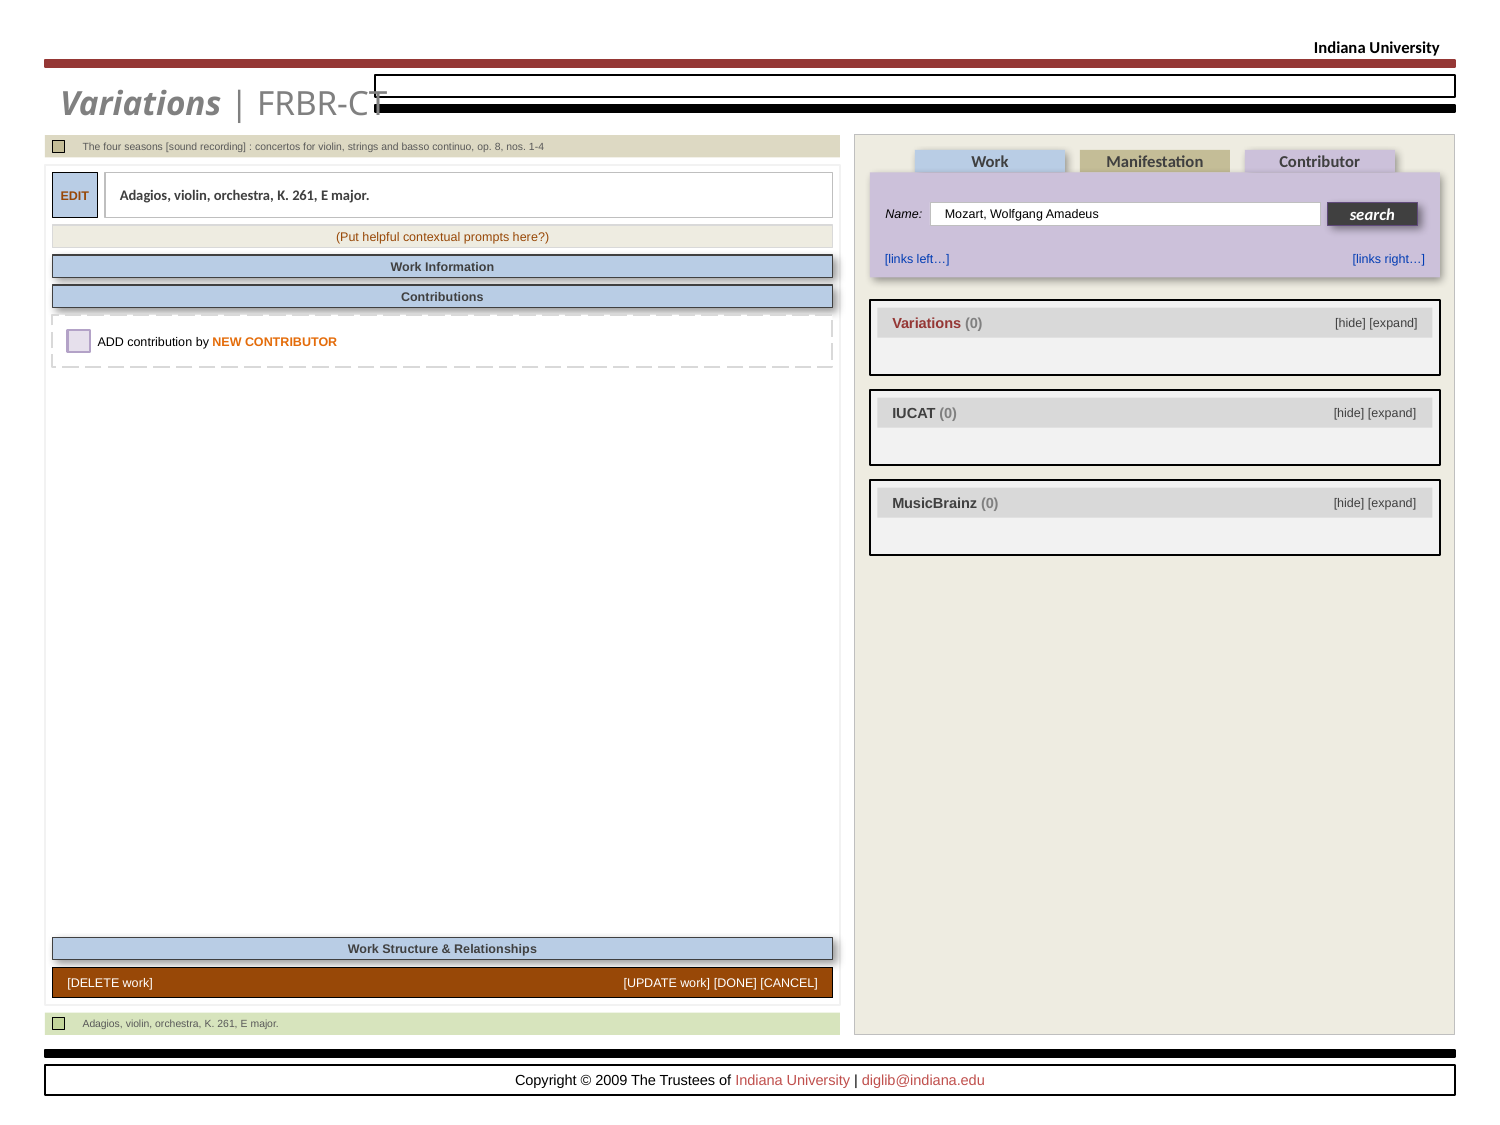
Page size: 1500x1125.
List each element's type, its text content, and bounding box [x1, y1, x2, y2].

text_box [52, 314, 833, 368]
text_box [44, 134, 841, 158]
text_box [869, 389, 1441, 466]
text_box Work Structure & Relationships [50, 935, 834, 962]
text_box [869, 479, 1441, 556]
text_box Work Information [50, 253, 834, 280]
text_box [869, 299, 1441, 376]
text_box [44, 1049, 1456, 1096]
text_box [52, 967, 833, 998]
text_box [52, 172, 833, 218]
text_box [44, 29, 1456, 121]
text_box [869, 149, 1441, 278]
text_box [853, 133, 1457, 1037]
text_box (Put helpful contextual prompts here?) [50, 224, 834, 250]
text_box Contributions [50, 283, 834, 310]
text_box [43, 164, 842, 1007]
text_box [44, 1012, 841, 1036]
